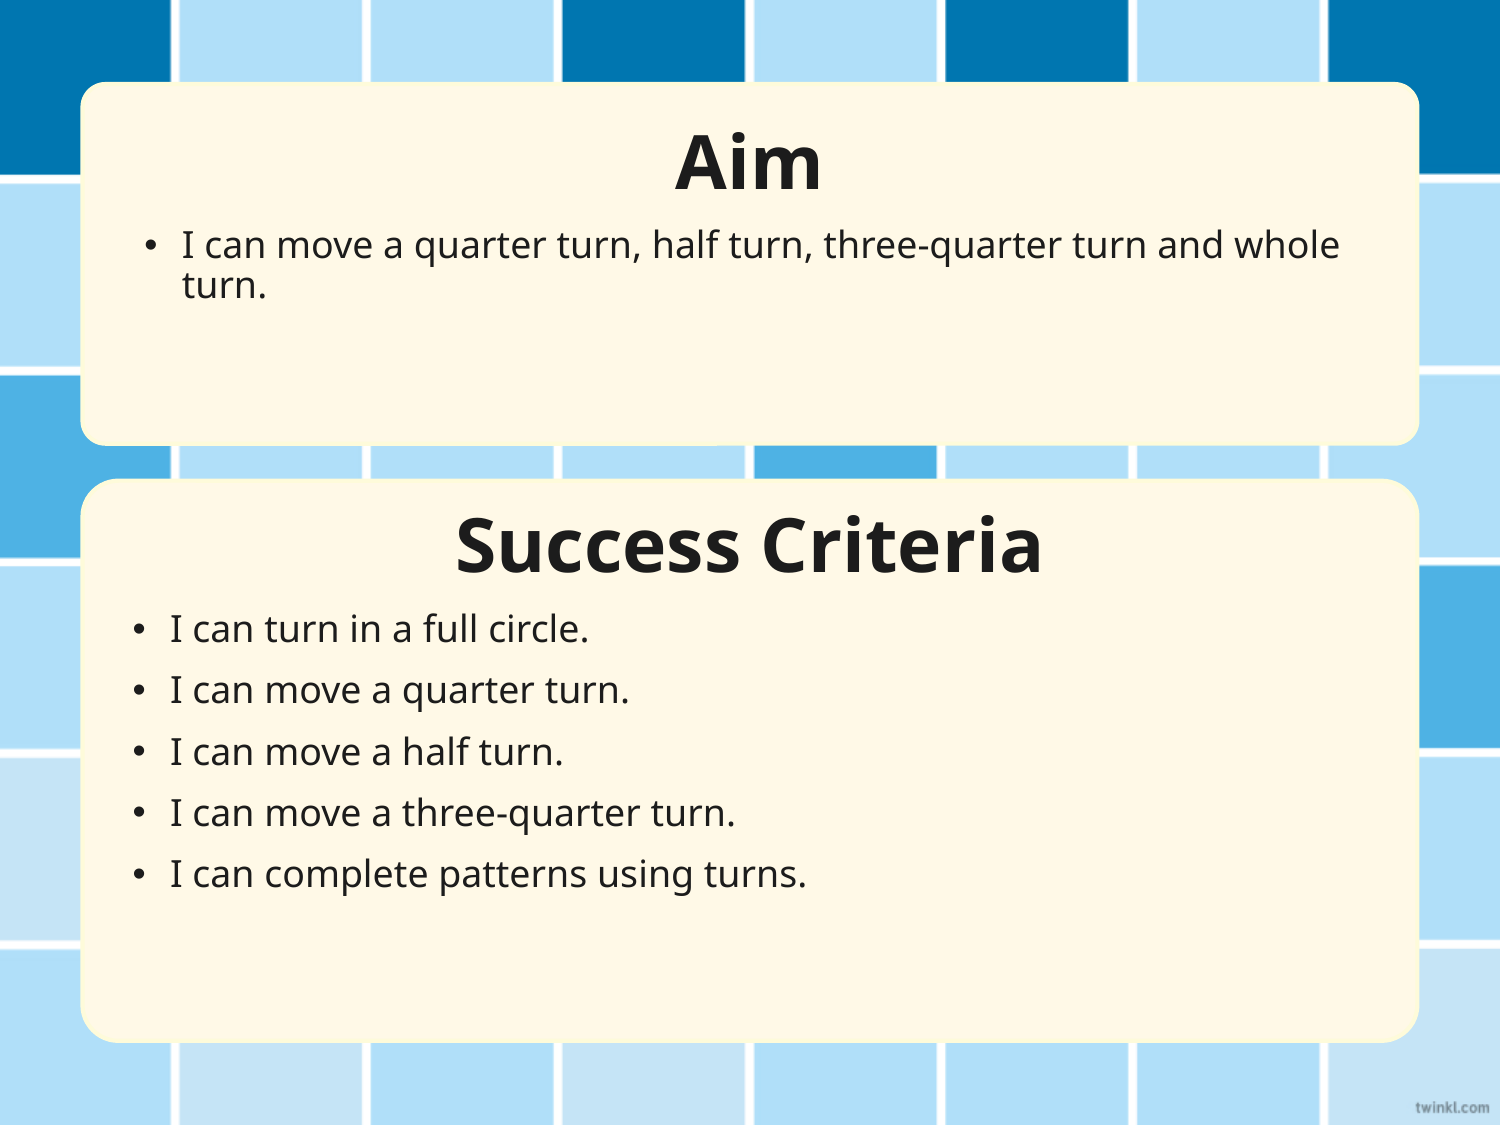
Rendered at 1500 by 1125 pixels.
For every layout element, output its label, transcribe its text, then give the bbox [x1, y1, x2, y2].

text_box [81, 83, 1419, 445]
picture [106, 0, 1394, 83]
list I can move a quarter turn, half turn, three-quarter turn and whole turn. [103, 184, 1397, 417]
text_box I can turn in a full circle. I can move a quarter turn. I can move a half turn. I can move a three-quarter turn. I can complete patterns using turns. [103, 568, 1397, 1000]
picture [0, 174, 1500, 1125]
text_box Aim [103, 120, 1397, 184]
text_box [81, 479, 1419, 1042]
text_box Success Criteria [103, 503, 1397, 568]
